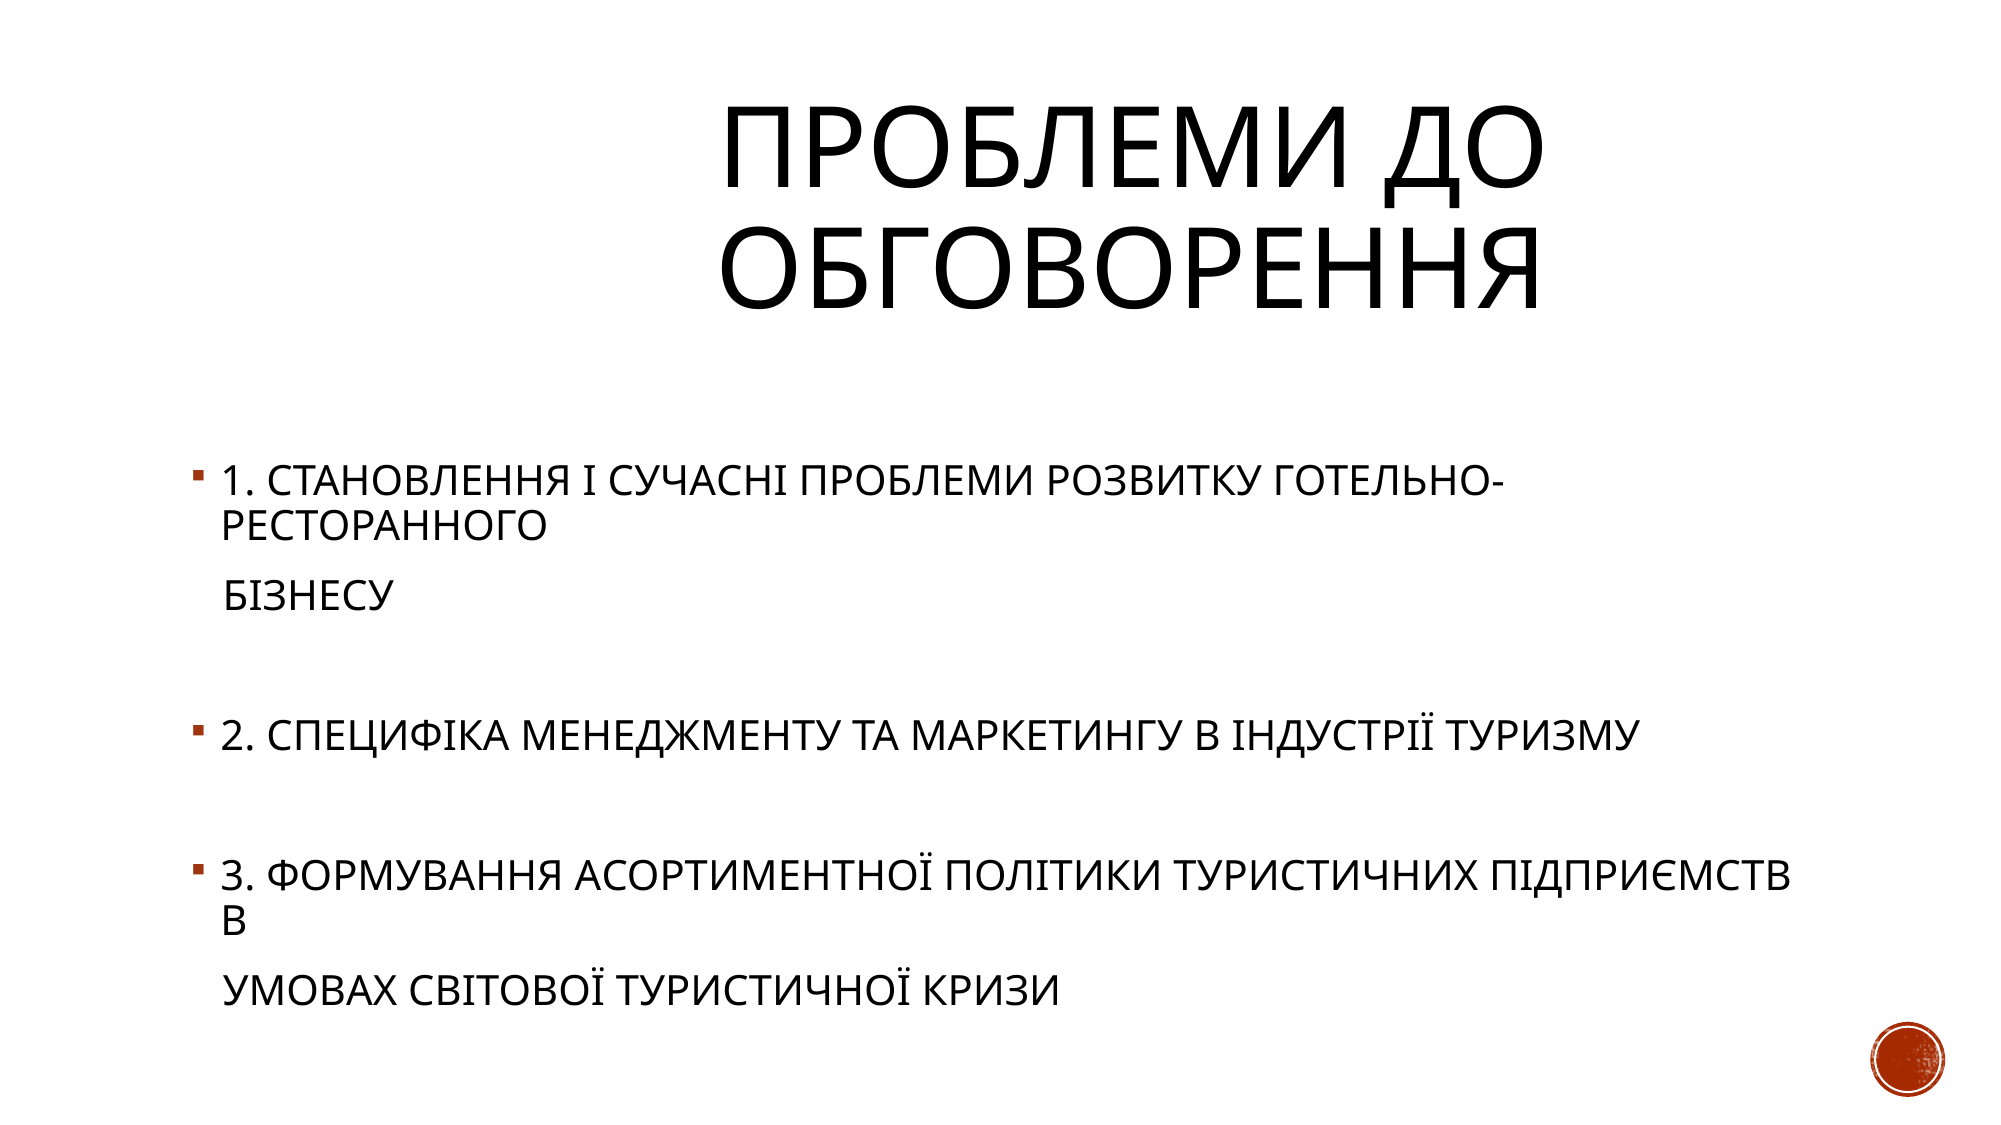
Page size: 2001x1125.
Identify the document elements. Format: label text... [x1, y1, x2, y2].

list 1. СТАНОВЛЕННЯ І СУЧАСНІ ПРОБЛЕМИ РОЗВИТКУ ГОТЕЛЬНО-РЕСТОРАННОГО БІЗНЕСУ 2. СПЕЦИФІКА МЕНЕДЖМЕНТУ ТА МАРКЕТИНГУ В ІНДУСТРІЇ ТУРИЗМУ 3. ФОРМУВАННЯ АСОРТИМЕНТНОЇ ПОЛІТИКИ ТУРИСТИЧНИХ ПІДПРИЄМСТВ В УМОВАХ СВІТОВОЇ ТУРИСТИЧНОЇ КРИЗИ [175, 452, 1826, 1013]
title ПРОБЛЕМИ ДО ОБГОВОРЕННЯ [175, 79, 1826, 344]
